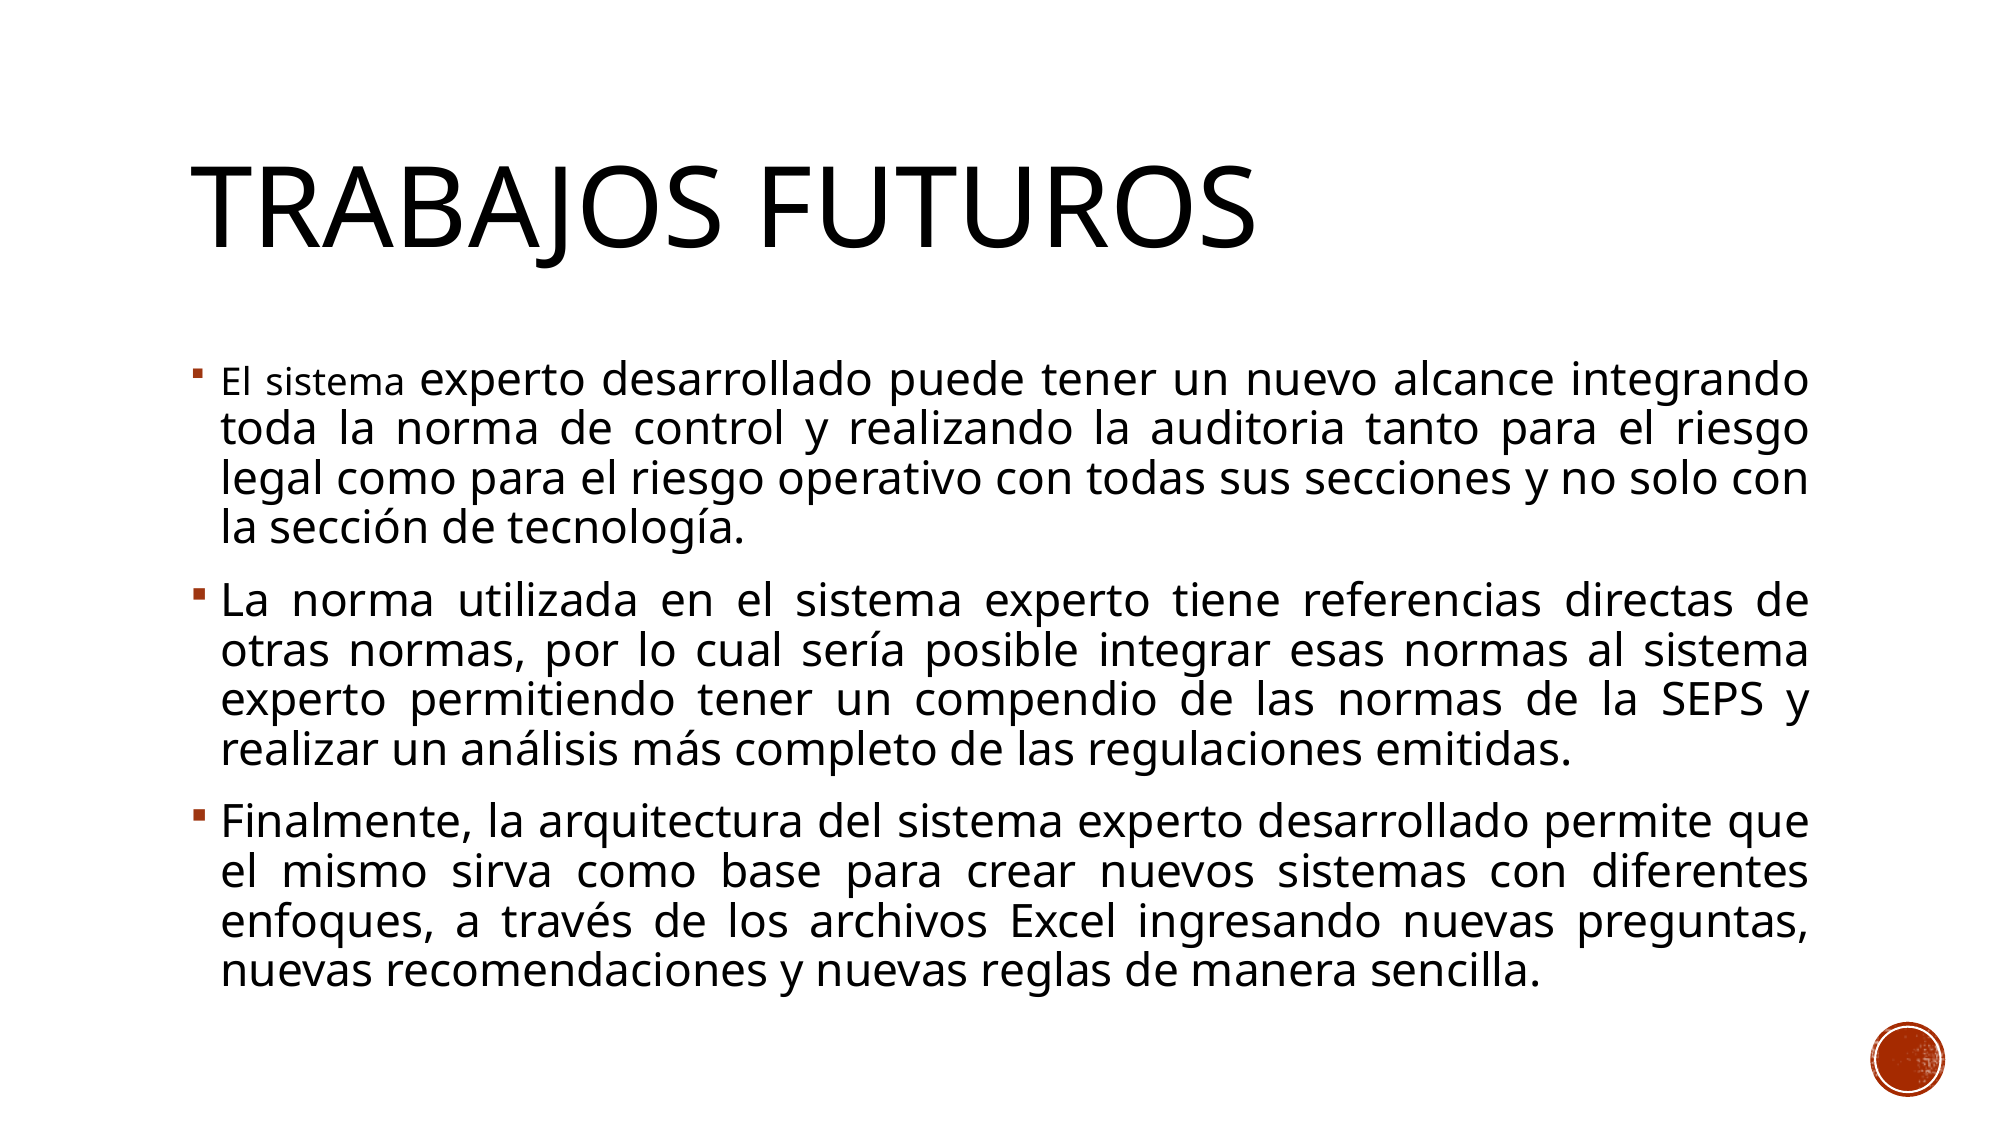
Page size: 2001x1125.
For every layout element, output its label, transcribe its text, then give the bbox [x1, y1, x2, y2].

title TRABAJOS FUTUROS [175, 79, 1826, 344]
list El sistema experto desarrollado puede tener un nuevo alcance integrando toda la norma de control y realizando la auditoria tanto para el riesgo legal como para el riesgo operativo con todas sus secciones y no solo con la sección de tecnología. La norma utilizada en el sistema experto tiene referencias directas de otras normas, por lo cual sería posible integrar esas normas al sistema experto permitiendo tener un compendio de las normas de la SEPS y realizar un análisis más completo de las regulaciones emitidas. Finalmente, la arquitectura del sistema experto desarrollado permite que el mismo sirva como base para crear nuevos sistemas con diferentes enfoques, a través de los archivos Excel ingresando nuevas preguntas, nuevas recomendaciones y nuevas reglas de manera sencilla. [175, 348, 1826, 1013]
